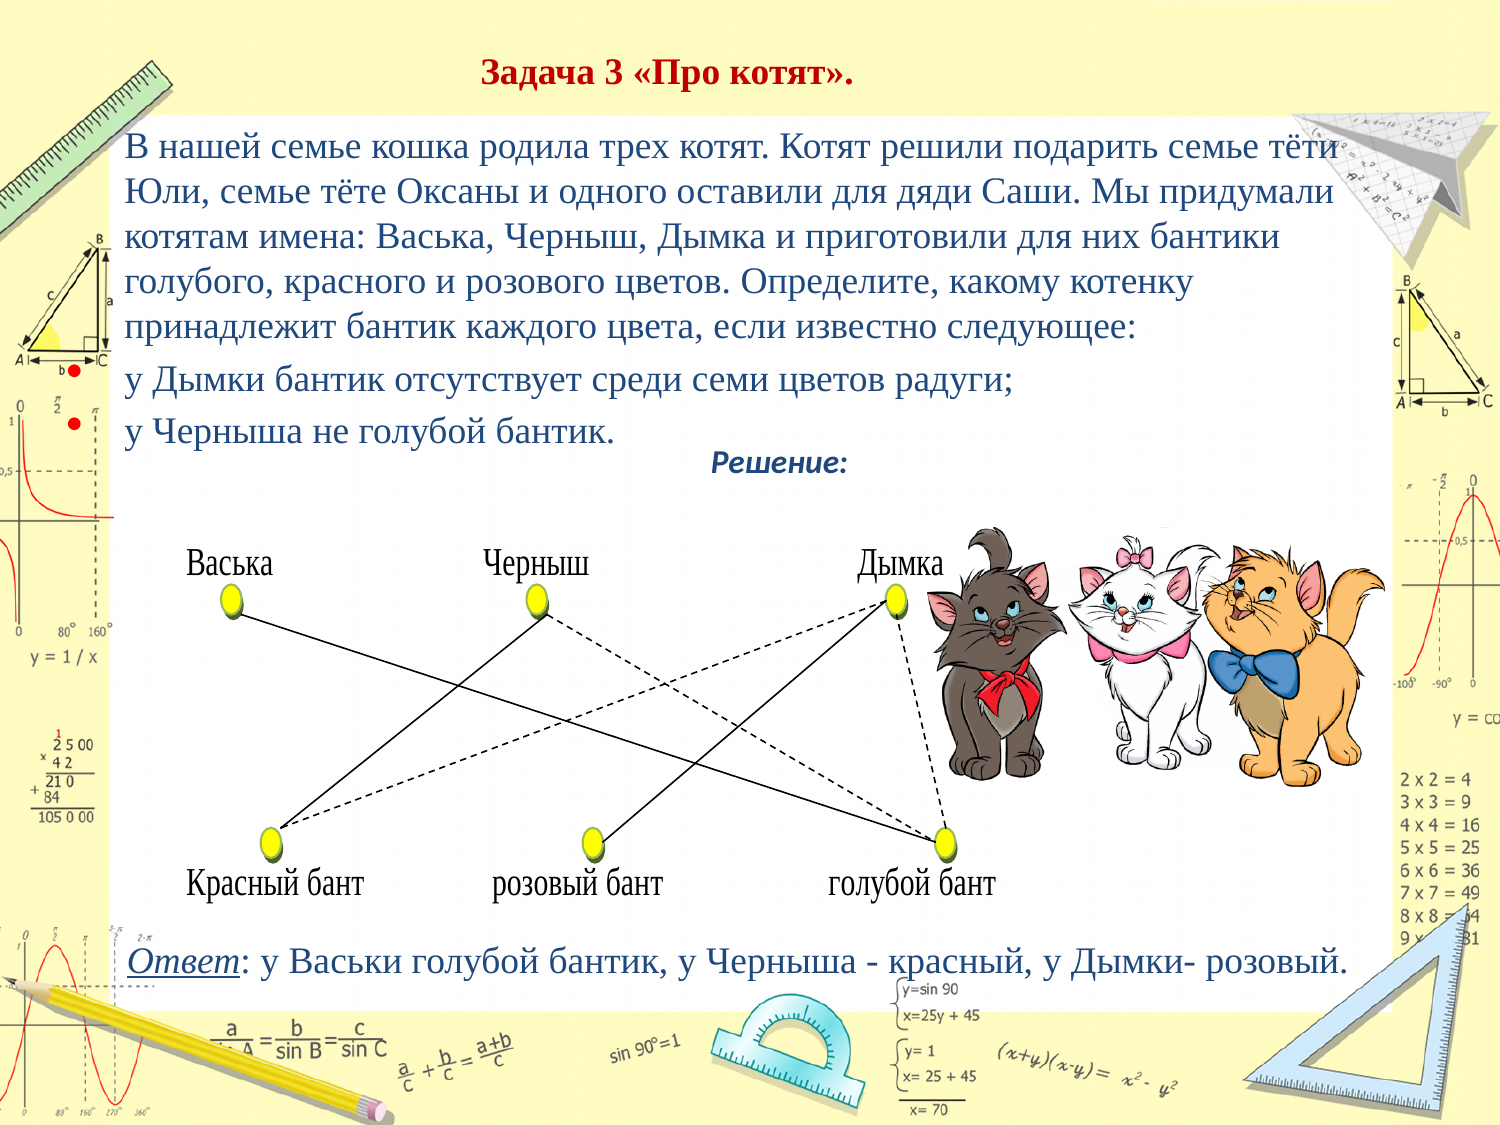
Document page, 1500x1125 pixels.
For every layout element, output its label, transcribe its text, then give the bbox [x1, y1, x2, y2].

title Задача 3 «Про котят». [336, 30, 998, 108]
text_box Ответ: у Васьки голубой бантик, у Черныша - красный, у Дымки- розовый. [112, 928, 1376, 989]
text_box Решение: [596, 432, 963, 488]
picture [0, 0, 1500, 1125]
list В нашей семье кошка родила трех котят. Котят решили подарить семье тёти Юли, семье тёте Оксаны и одного оставили для дяди Саши. Мы придумали котятам имена: Васька, Черныш, Дымка и приготовили для них бантики голубого, красного и розового цветов. Определите, какому котенку принадлежит бантик каждого цвета, если известно следующее: у Дымки бантик отсутствует среди семи цветов радуги; у Черныша не голубой бантик. [53, 113, 1400, 468]
